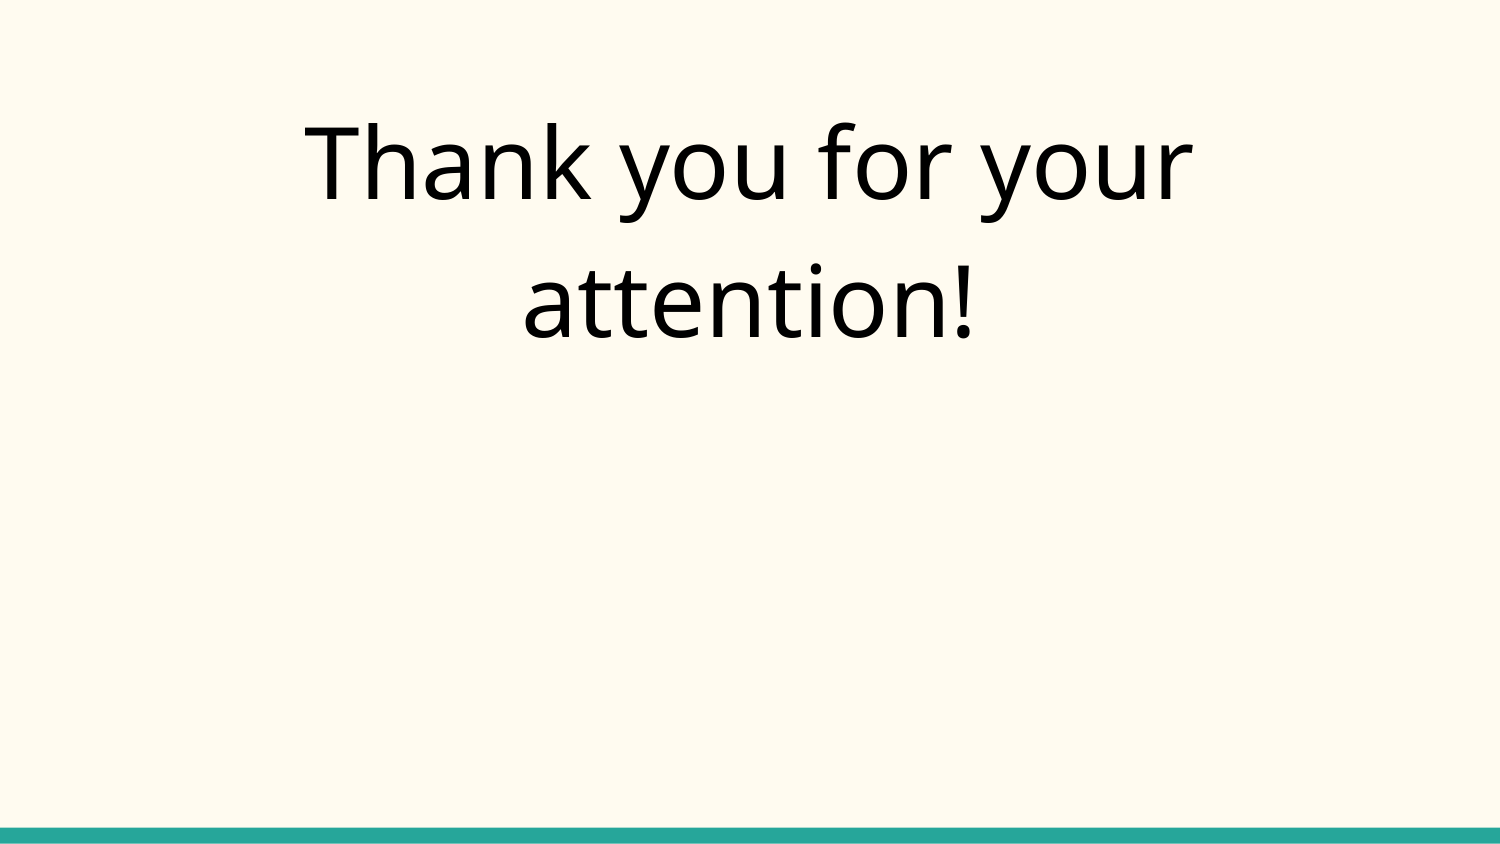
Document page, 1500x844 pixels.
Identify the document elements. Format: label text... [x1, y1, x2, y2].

list Thank you for your attention! [51, 66, 1449, 750]
